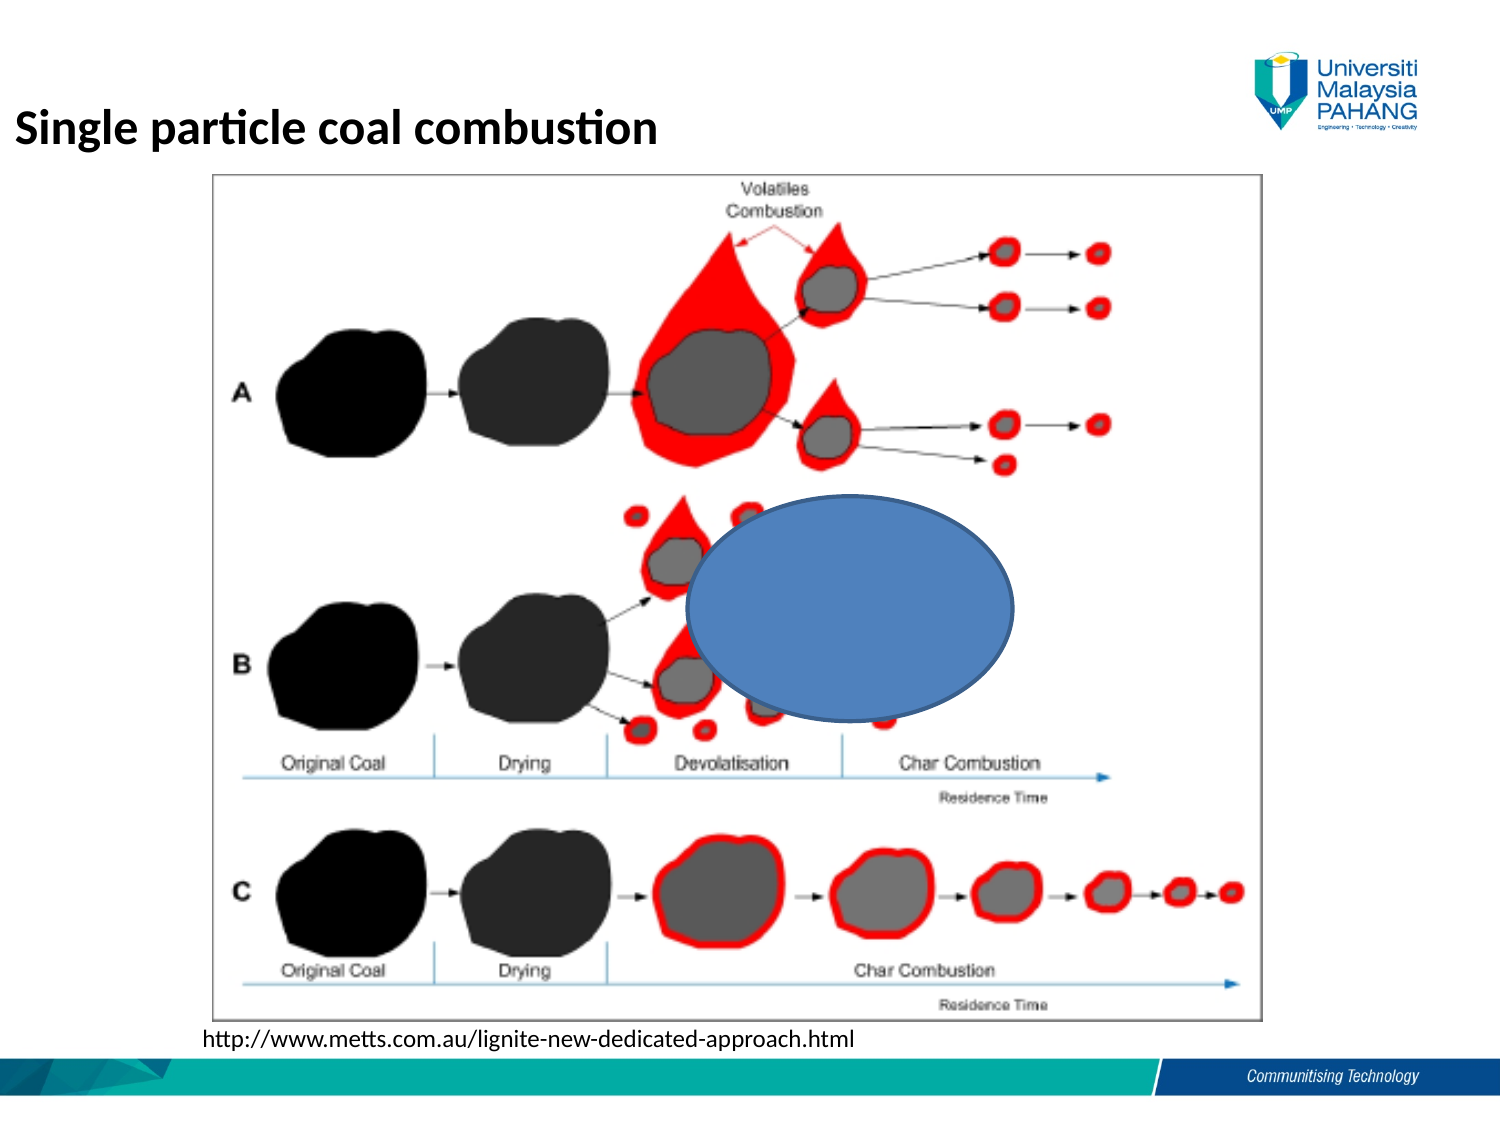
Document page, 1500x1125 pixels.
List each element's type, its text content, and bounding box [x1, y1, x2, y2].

text_box Single particle coal combustion [0, 87, 1500, 180]
picture [0, 174, 1500, 1125]
picture [0, 0, 1500, 87]
text_box http://www.metts.com.au/lignite-new-dedicated-approach.html [187, 1014, 1338, 1060]
